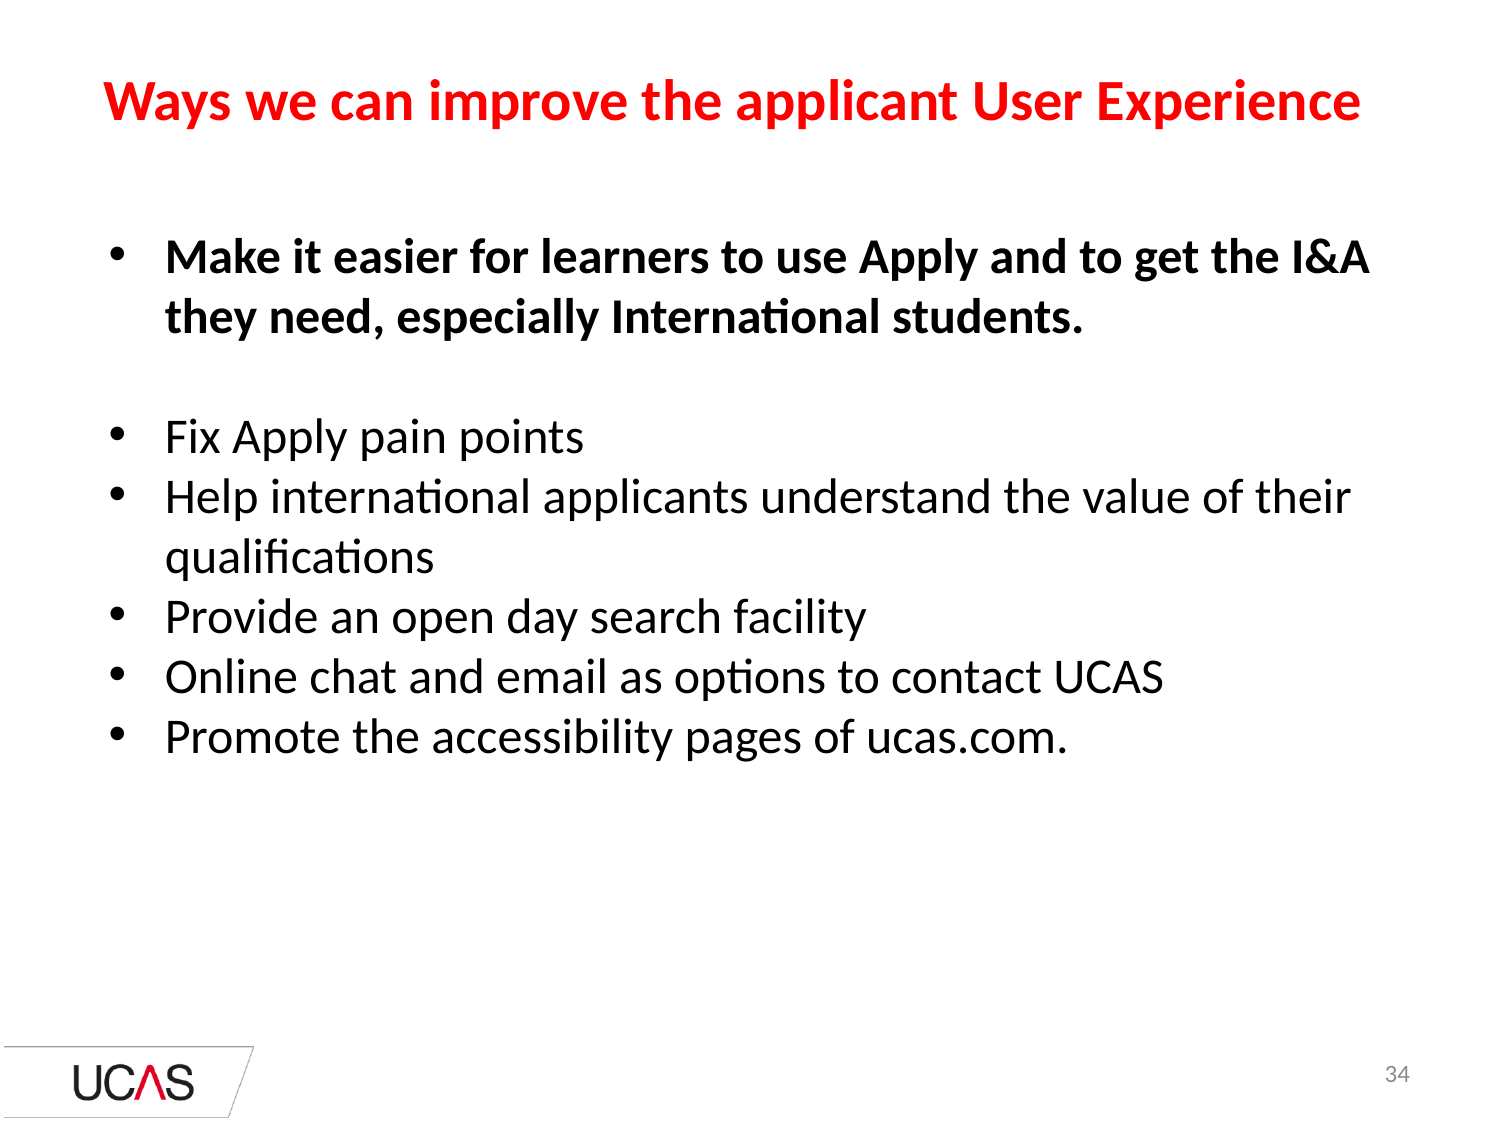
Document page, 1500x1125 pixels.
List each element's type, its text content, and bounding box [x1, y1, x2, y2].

picture [3, 1046, 255, 1118]
text_box Make it easier for learners to use Apply and to get the I&A they need, especially International students. Fix Apply pain points Help international applicants understand the value of their qualifications Provide an open day search facility Online chat and email as options to contact UCAS Promote the accessibility pages of ucas.com. [93, 215, 1465, 1011]
slide_number 34 [1074, 1042, 1425, 1103]
text_box Ways we can improve the applicant User Experience [88, 54, 1465, 140]
